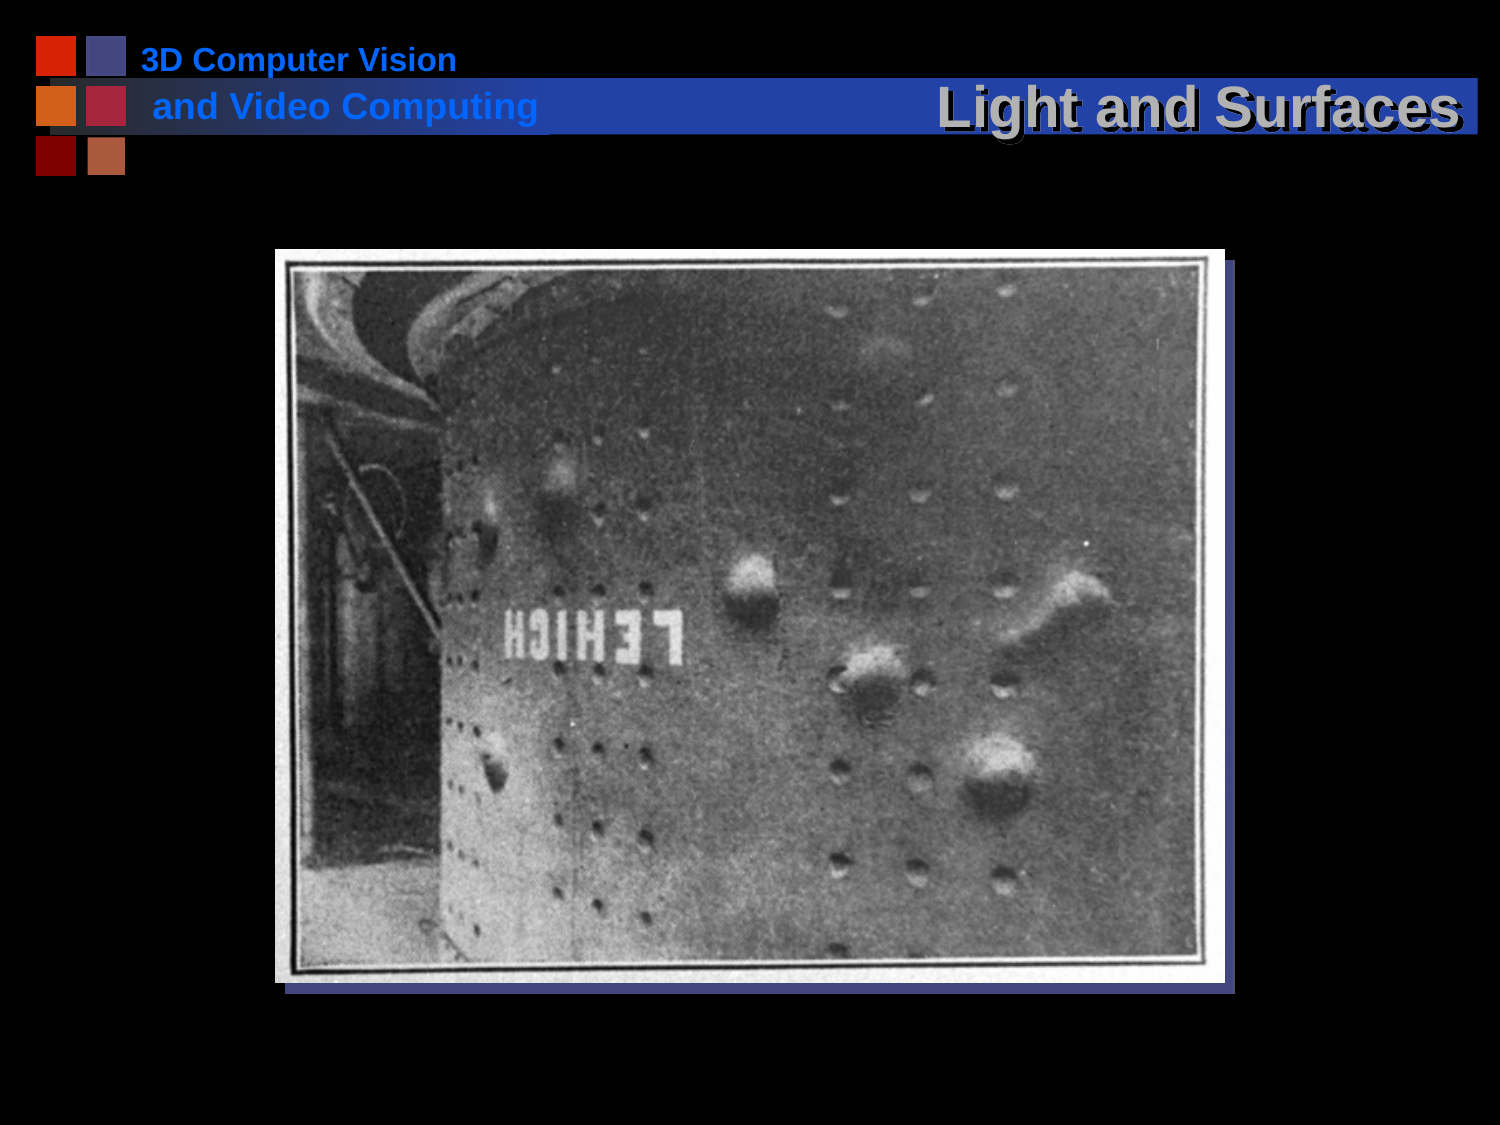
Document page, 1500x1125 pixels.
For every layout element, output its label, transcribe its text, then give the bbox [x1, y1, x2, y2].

title Light and Surfaces [910, 46, 1488, 148]
picture [274, 249, 1225, 984]
